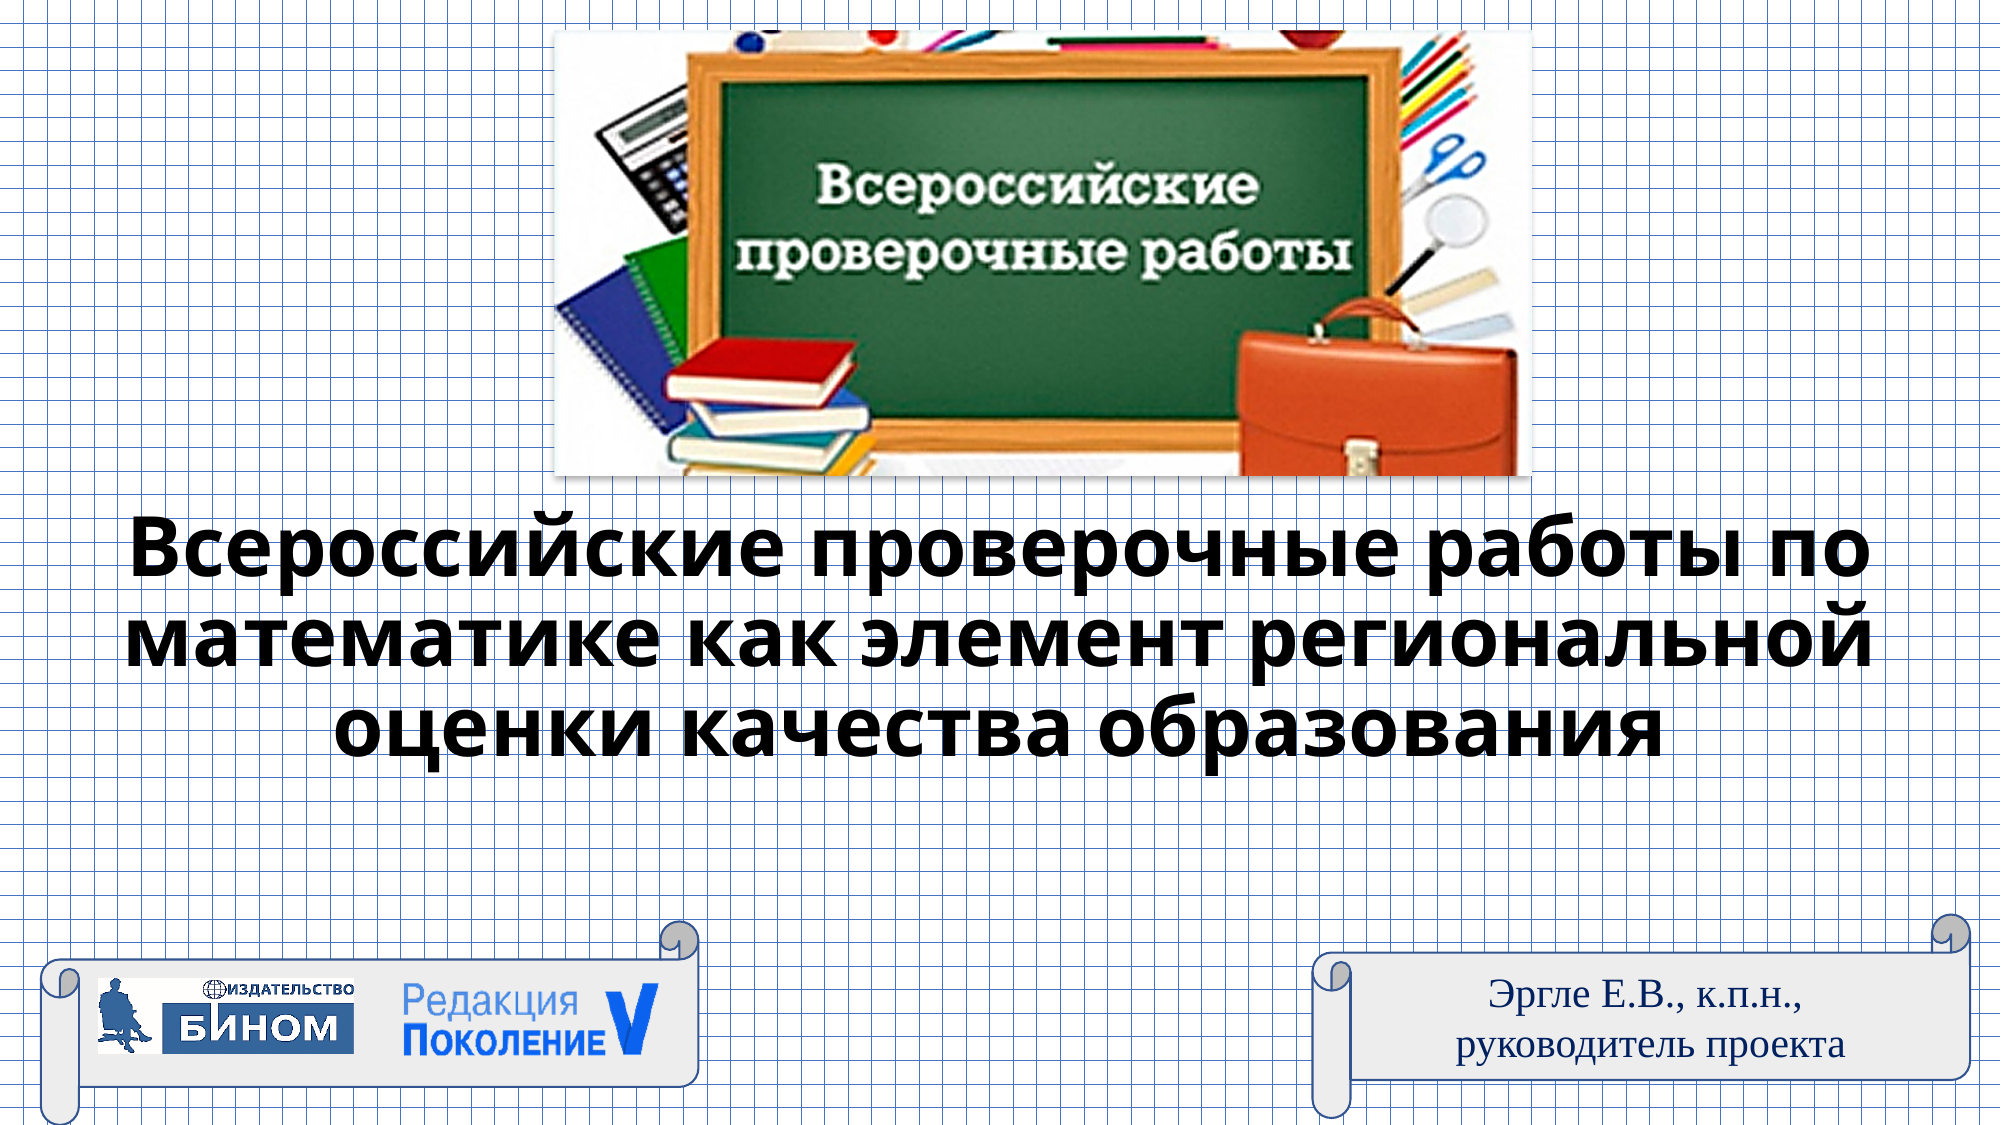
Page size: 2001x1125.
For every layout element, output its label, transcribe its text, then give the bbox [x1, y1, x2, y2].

picture [554, 30, 1533, 476]
text_box [39, 920, 700, 1125]
title Всероссийские проверочные работы по математике как элемент региональной оценки качества образования [40, 475, 1960, 782]
picture [403, 981, 659, 1056]
text_box Эргле Е.В., к.п.н., руководитель проекта [1311, 913, 1972, 1120]
picture [98, 978, 354, 1054]
